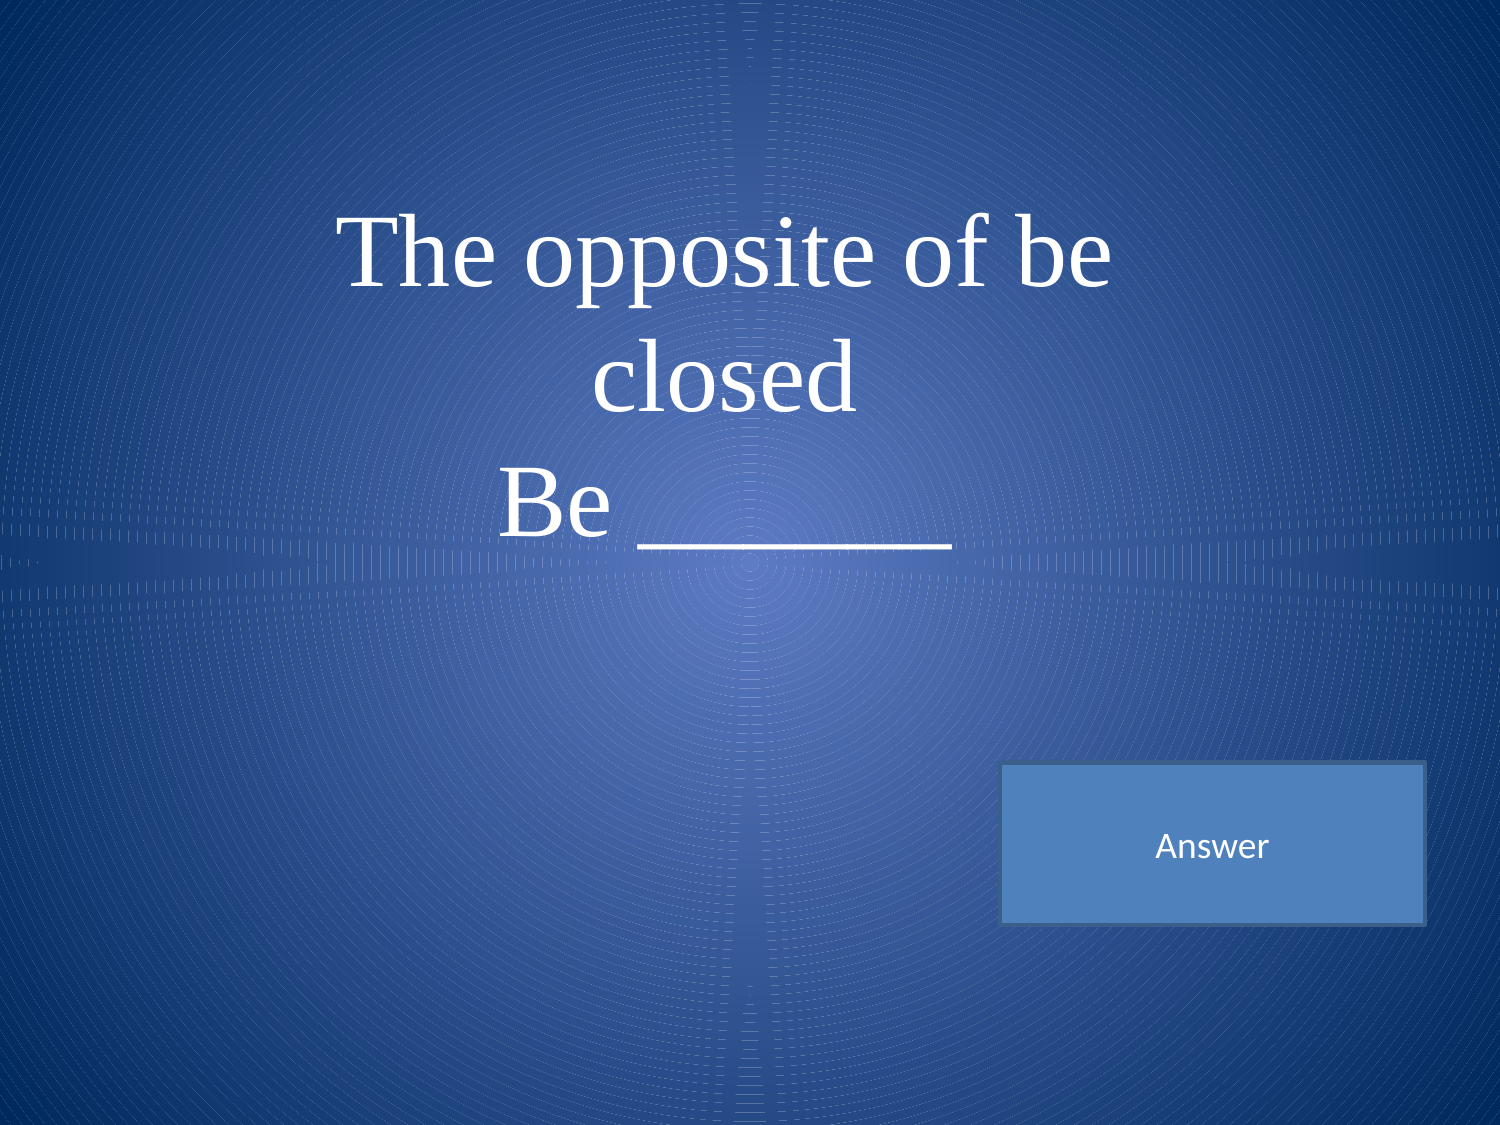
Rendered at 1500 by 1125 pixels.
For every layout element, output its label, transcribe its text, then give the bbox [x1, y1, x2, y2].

text_box The opposite of be closed Be ______ [262, 174, 1188, 565]
text_box Answer [998, 760, 1427, 927]
